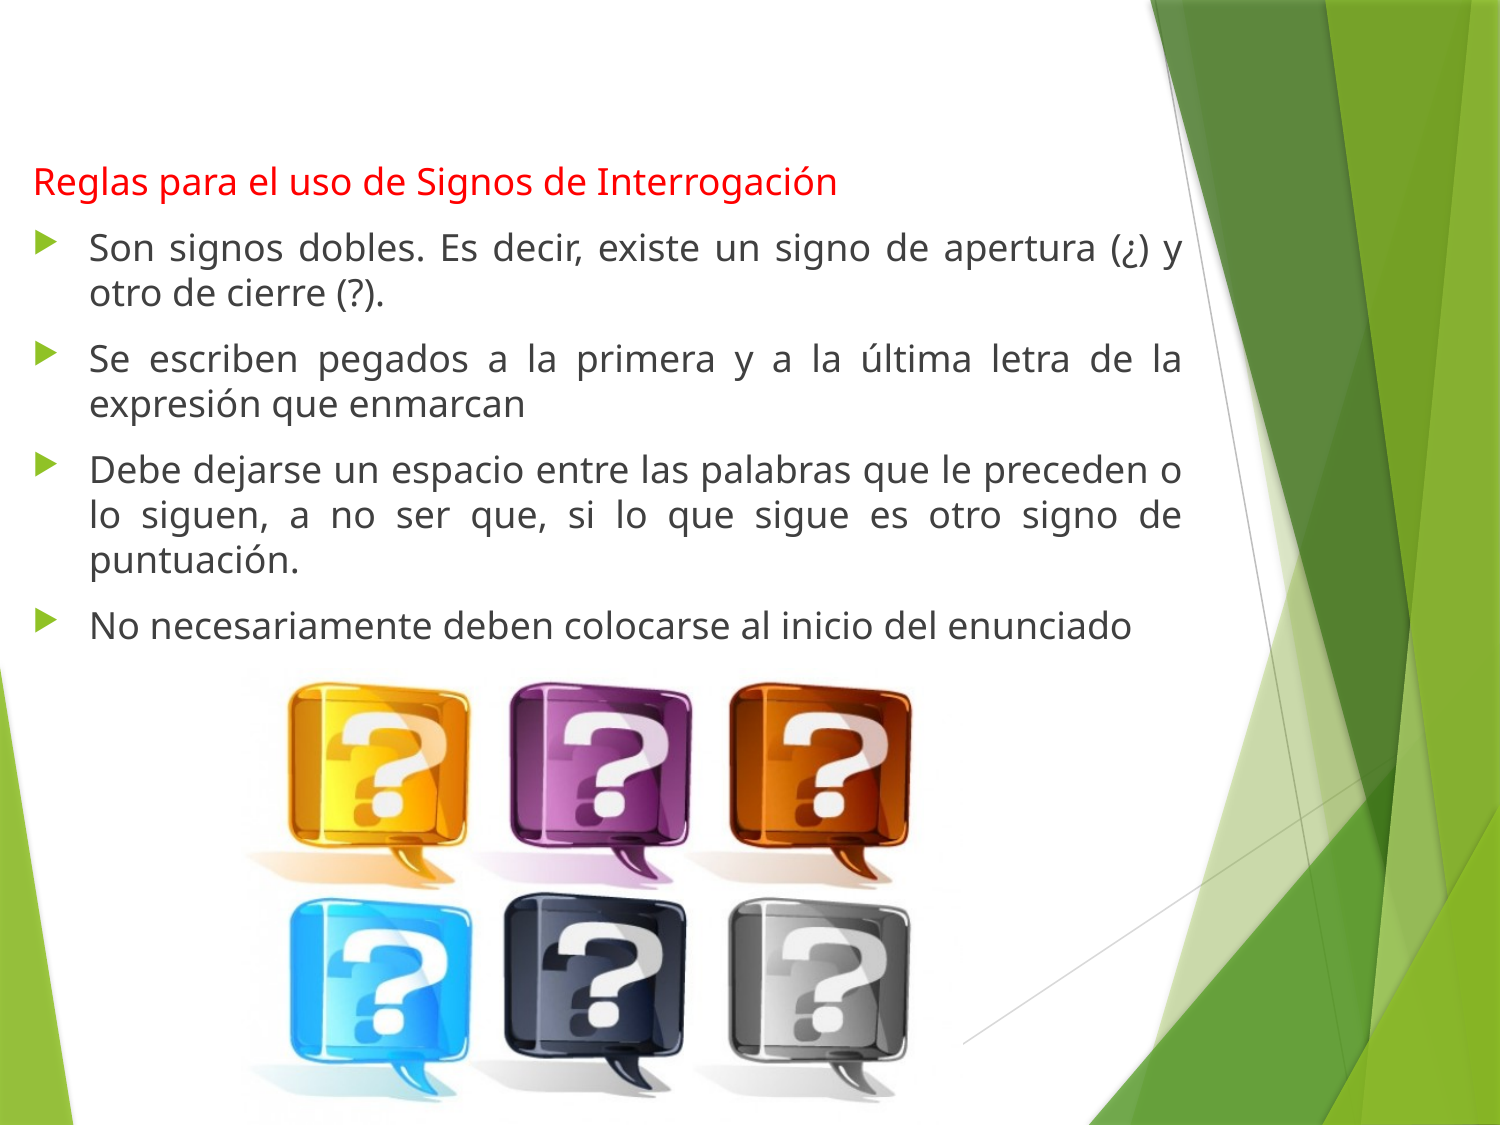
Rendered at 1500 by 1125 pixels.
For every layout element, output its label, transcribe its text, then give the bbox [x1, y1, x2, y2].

picture [240, 668, 964, 1125]
list Reglas para el uso de Signos de Interrogación Son signos dobles. Es decir, existe un signo de apertura (¿) y otro de cierre (?). Se escriben pegados a la primera y a la última letra de la expresión que enmarcan Debe dejarse un espacio entre las palabras que le preceden o lo siguen, a no ser que, si lo que sigue es otro signo de puntuación. No necesariamente deben colocarse al inicio del enunciado [17, 19, 1199, 1094]
